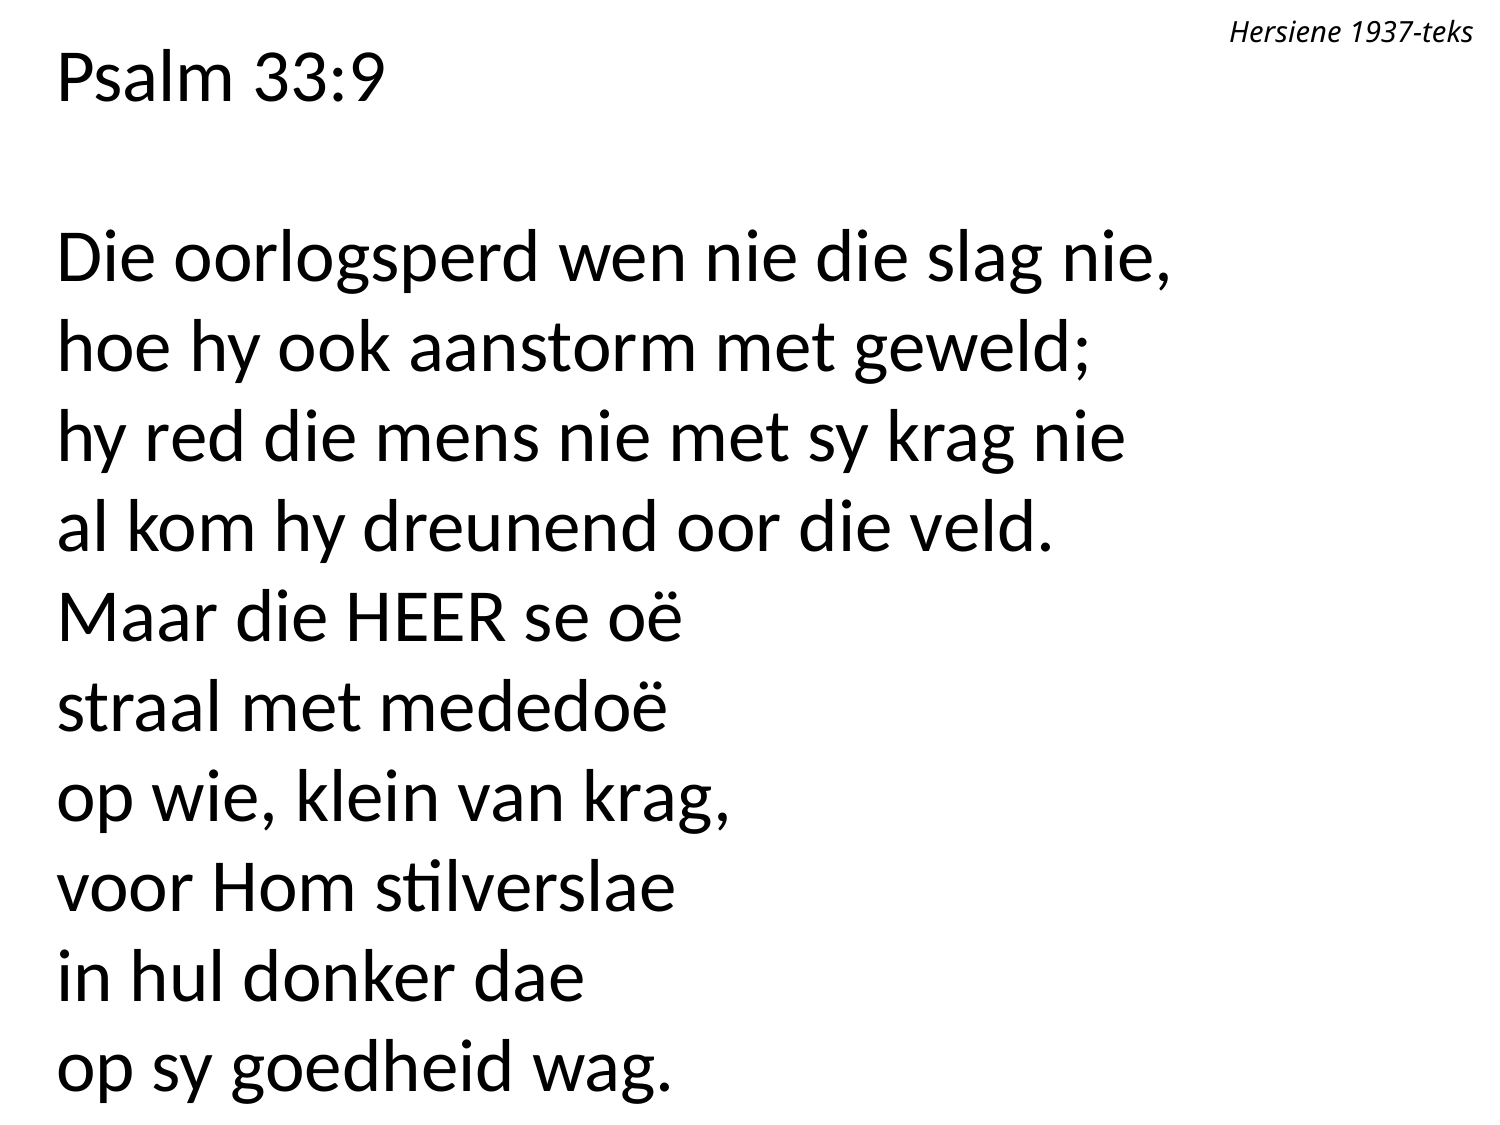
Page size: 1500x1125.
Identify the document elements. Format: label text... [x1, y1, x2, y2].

text_box Hersiene 1937-teks [1214, 5, 1489, 56]
text_box Psalm 33:9 Die oorlogsperd wen nie die slag nie, hoe hy ook aanstorm met geweld; hy red die mens nie met sy krag nie al kom hy dreunend oor die veld. Maar die Heer se oë straal met mededoë op wie, klein van krag, voor Hom stilverslae in hul donker dae op sy goedheid wag. [41, 19, 1412, 1114]
